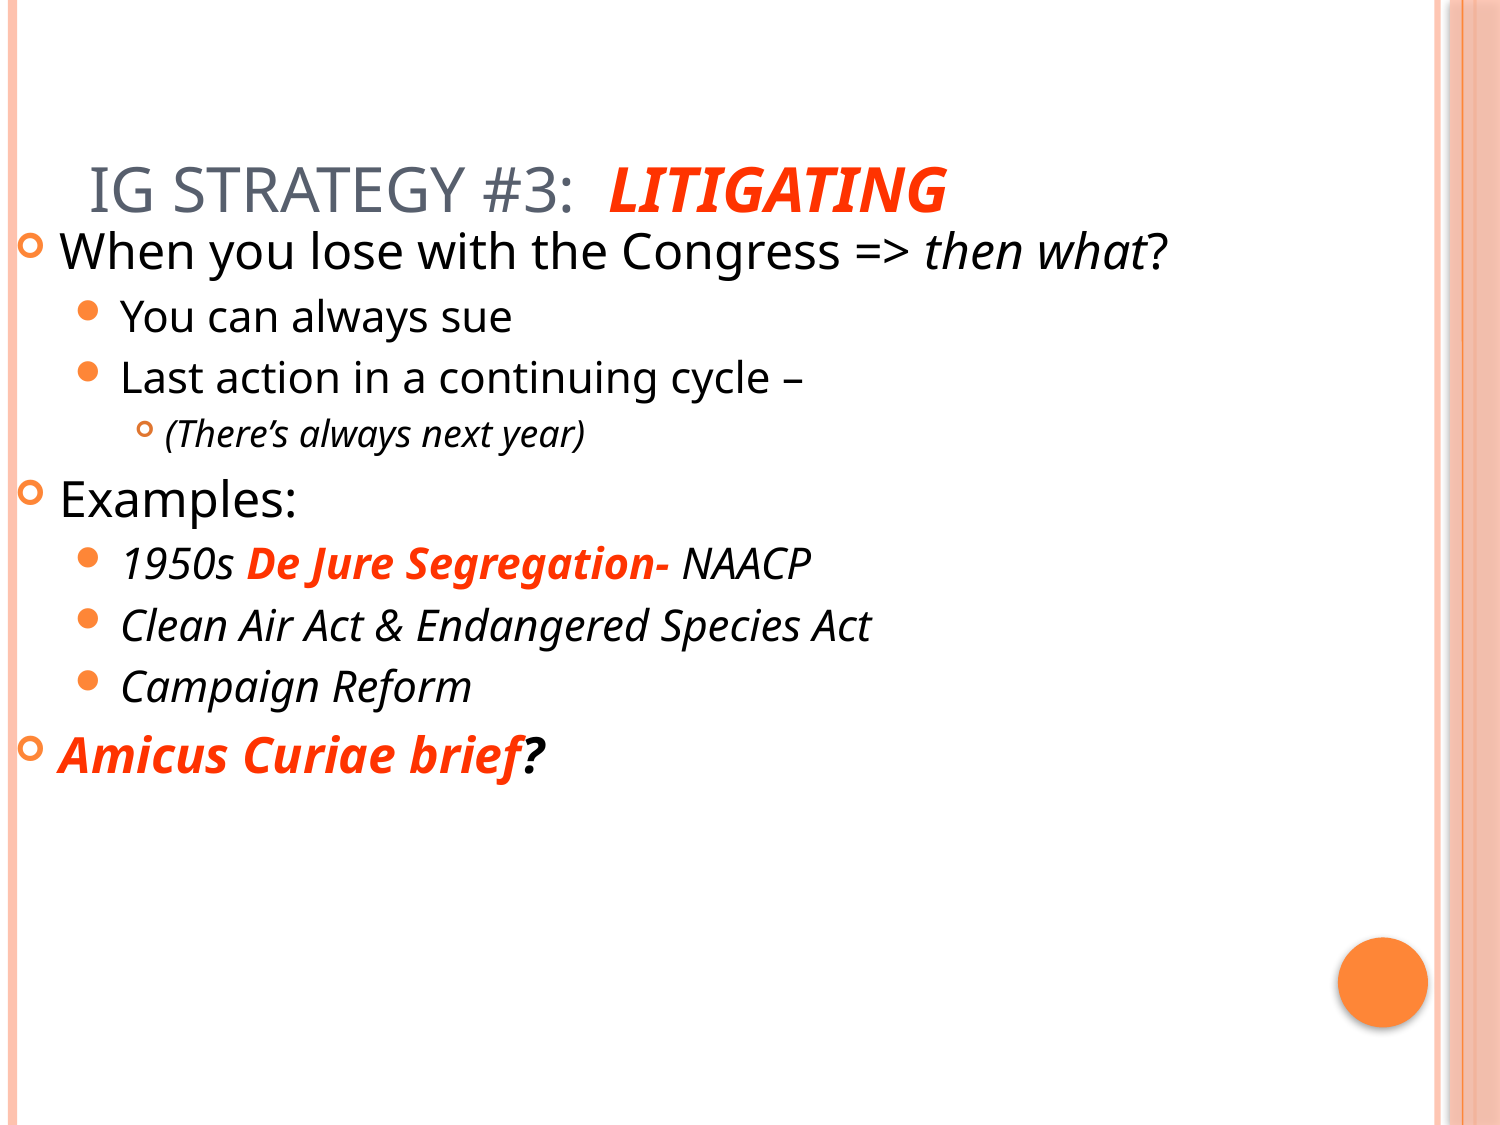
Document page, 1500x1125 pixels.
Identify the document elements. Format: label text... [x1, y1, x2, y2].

list When you lose with the Congress => then what? You can always sue Last action in a continuing cycle – (There’s always next year) Examples: 1950s De Jure Segregation- NAACP Clean Air Act & Endangered Species Act Campaign Reform Amicus Curiae brief? [0, 212, 1475, 1125]
title IG Strategy #3: Litigating [75, 45, 1300, 212]
